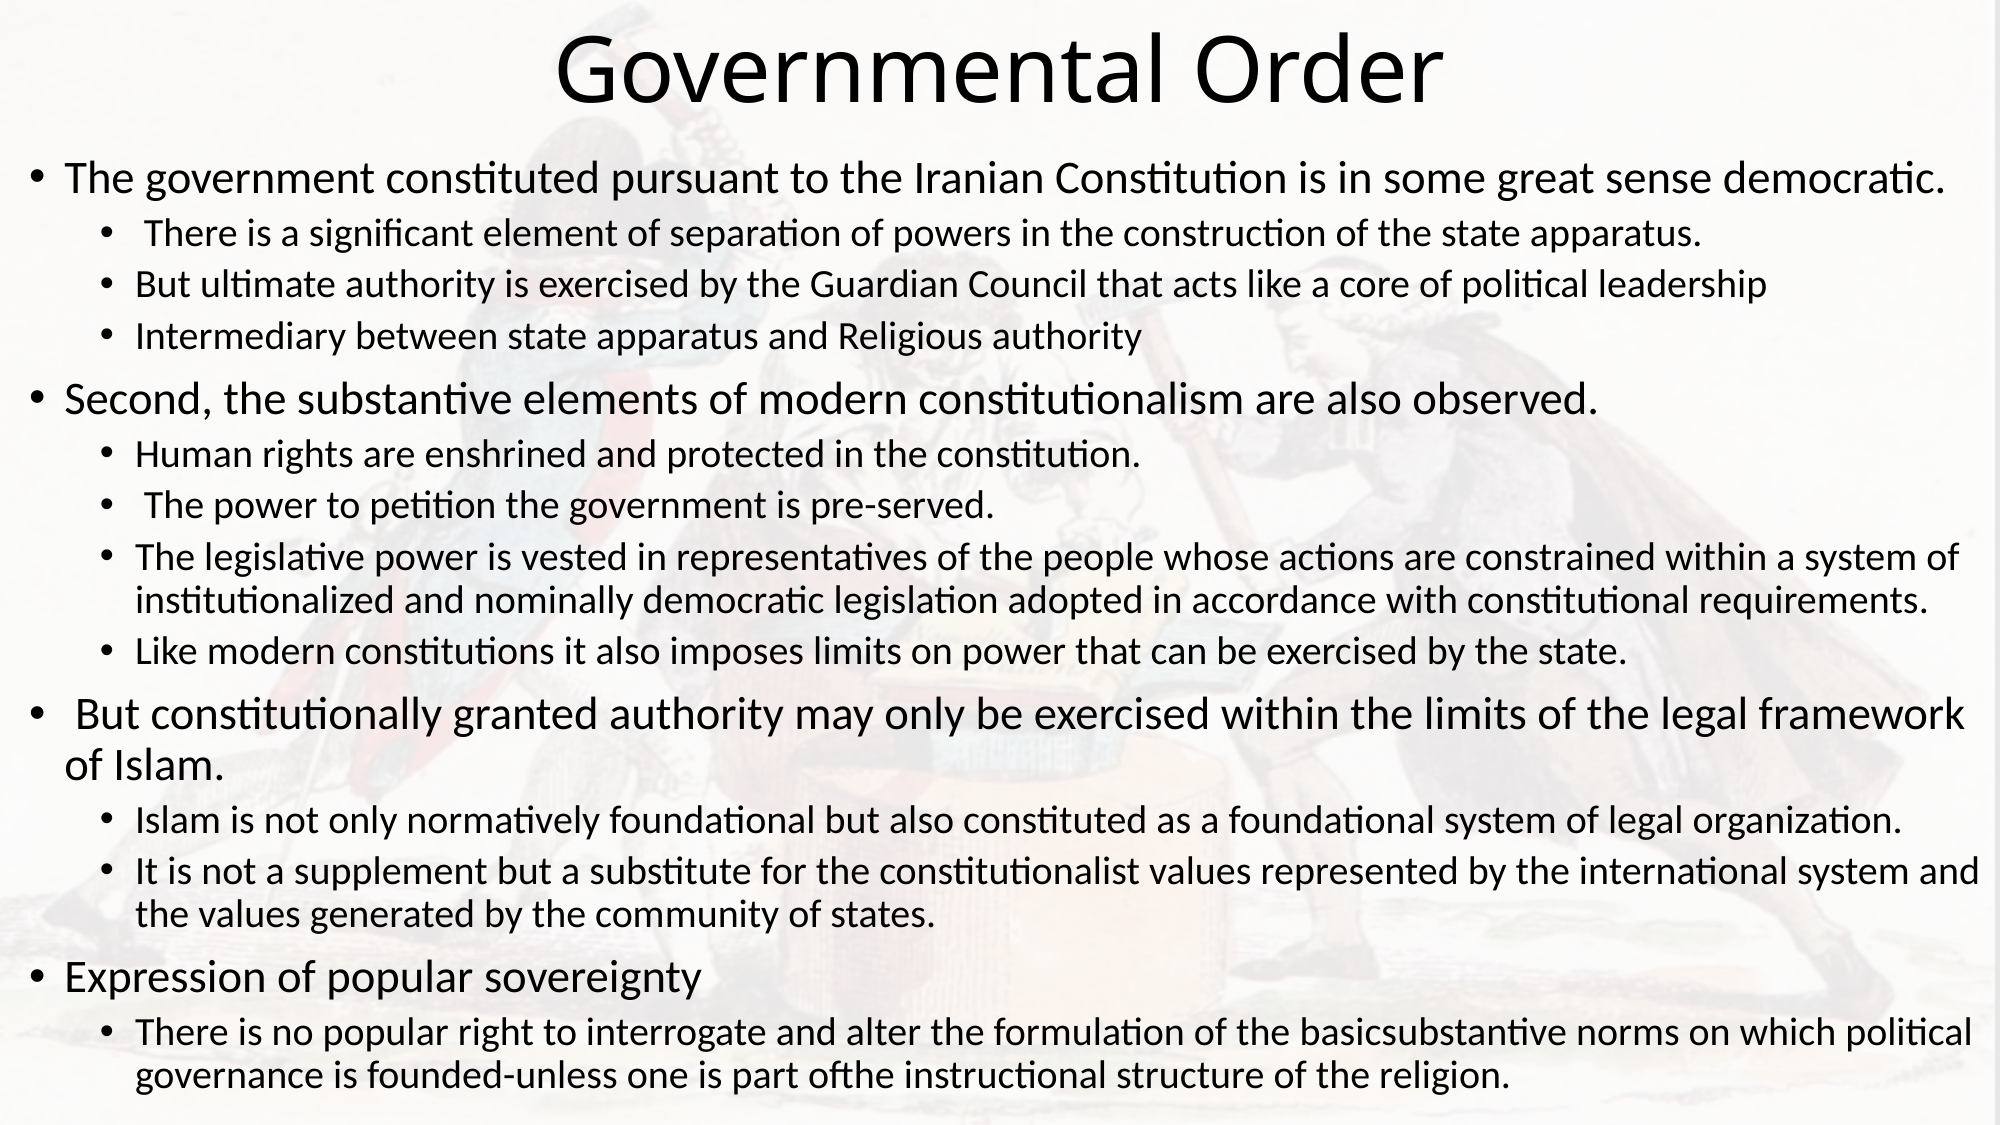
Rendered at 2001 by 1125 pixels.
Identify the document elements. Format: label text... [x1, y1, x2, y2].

title Governmental Order [137, 0, 1863, 145]
list The government constituted pursuant to the Iranian Constitution is in some great sense democratic. There is a significant element of separation of powers in the construction of the state apparatus. But ultimate authority is exercised by the Guardian Council that acts like a core of political leadership Intermediary between state apparatus and Religious authority Second, the substantive elements of modern constitutionalism are also observed. Human rights are enshrined and protected in the constitution. The power to petition the government is pre-served. The legislative power is vested in representatives of the people whose actions are constrained within a system of institutionalized and nominally democratic legislation adopted in accordance with constitutional requirements. Like modern constitutions it also imposes limits on power that can be exercised by the state. But constitutionally granted authority may only be exercised within the limits of the legal framework of Islam. Islam is not only normatively foundational but also constituted as a foundational system of legal organization. It is not a supplement but a substitute for the constitutionalist values represented by the international system and the values generated by the community of states. Expression of popular sovereignty There is no popular right to interrogate and alter the formulation of the basicsubstantive norms on which political governance is founded-unless one is part ofthe instructional structure of the religion. [14, 145, 2000, 1125]
